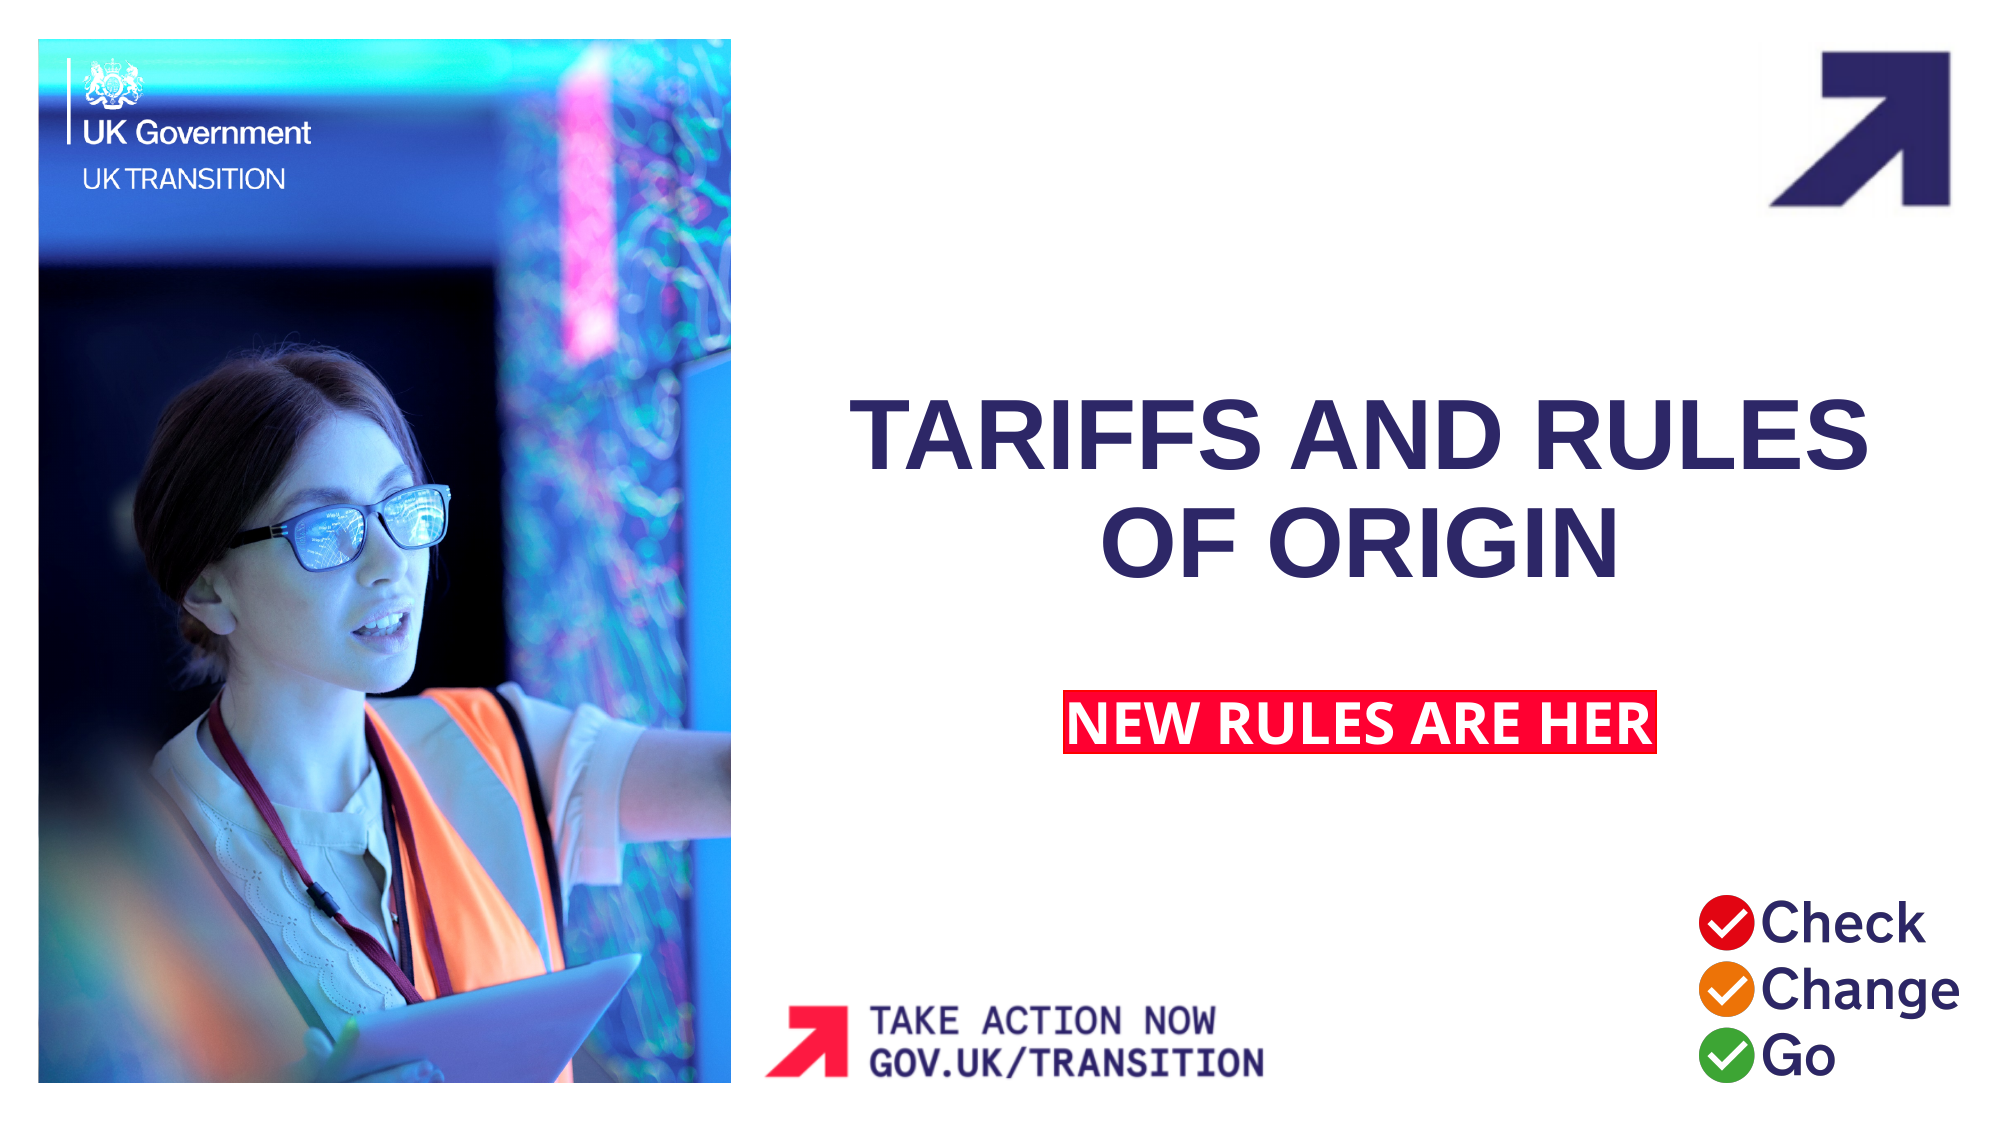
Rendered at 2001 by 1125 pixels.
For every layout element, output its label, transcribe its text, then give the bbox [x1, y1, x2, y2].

picture [1699, 895, 1959, 1083]
title TARIFFS AND RULES OF ORIGIN [766, 299, 1955, 607]
picture [1756, 42, 1962, 218]
picture [38, 39, 731, 1086]
picture [760, 993, 1273, 1084]
